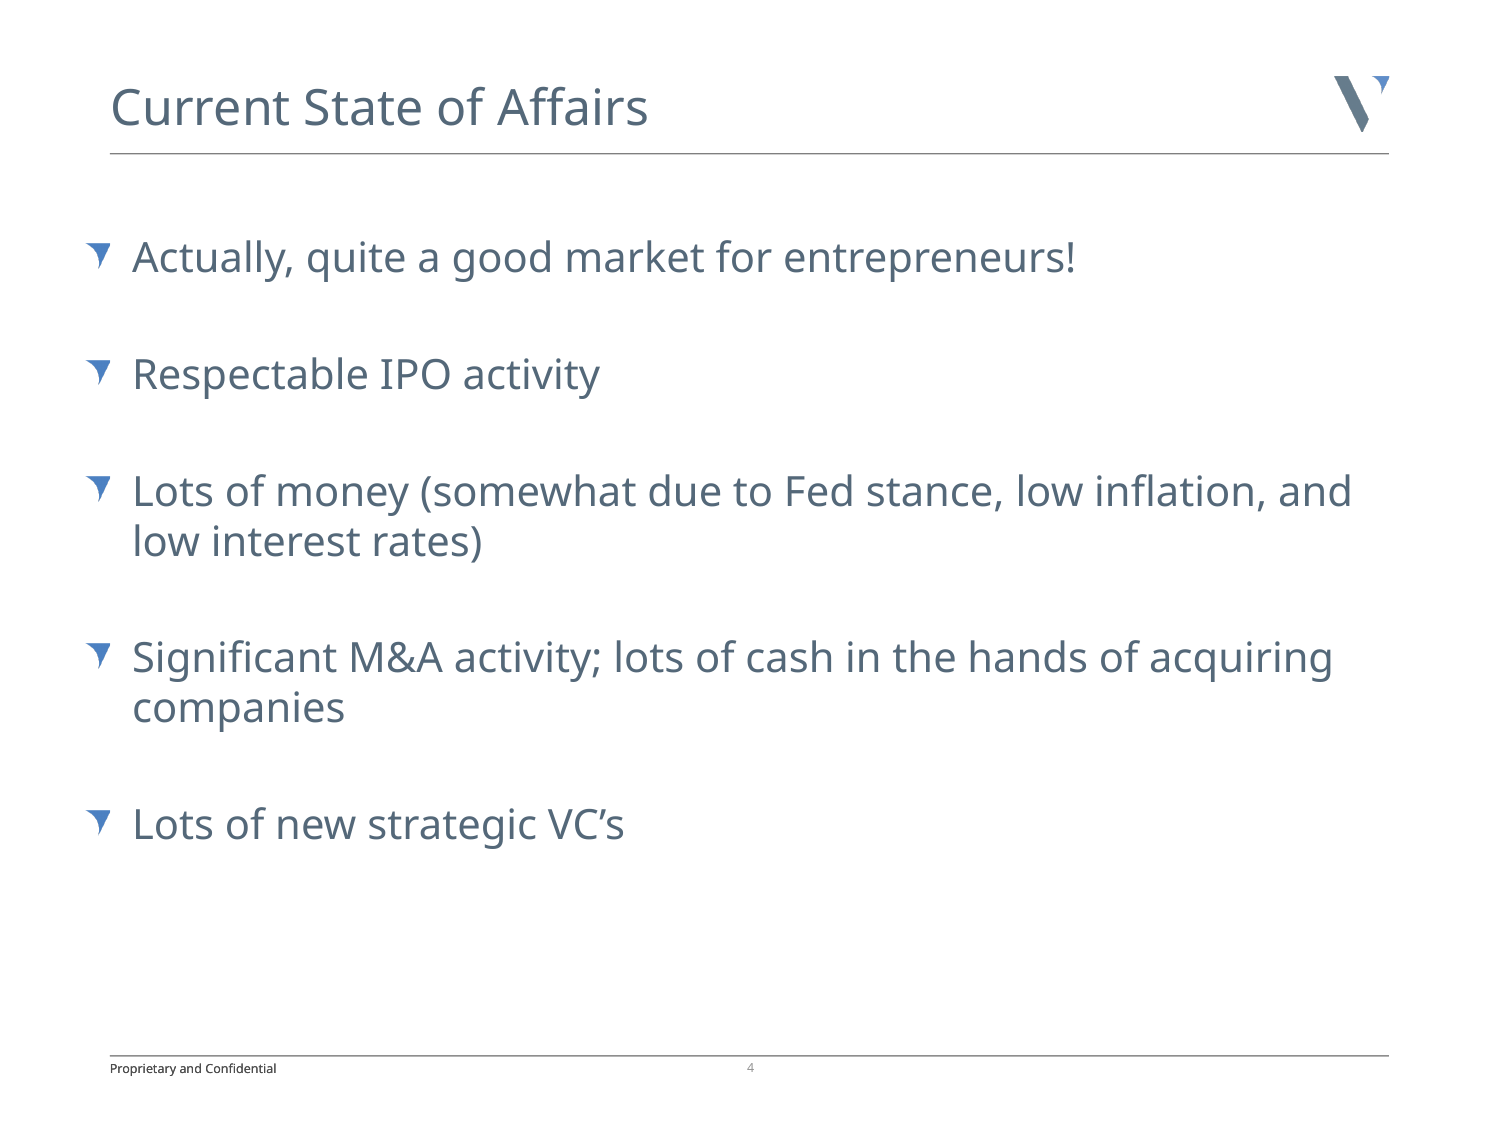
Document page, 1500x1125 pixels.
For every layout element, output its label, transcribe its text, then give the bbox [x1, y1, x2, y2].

title Current State of Affairs [95, 62, 1446, 149]
list Actually, quite a good market for entrepreneurs! Respectable IPO activity Lots of money (somewhat due to Fed stance, low inflation, and low interest rates) Significant M&A activity; lots of cash in the hands of acquiring companies Lots of new strategic VC’s [70, 223, 1421, 1004]
slide_number 4 [575, 1038, 926, 1099]
